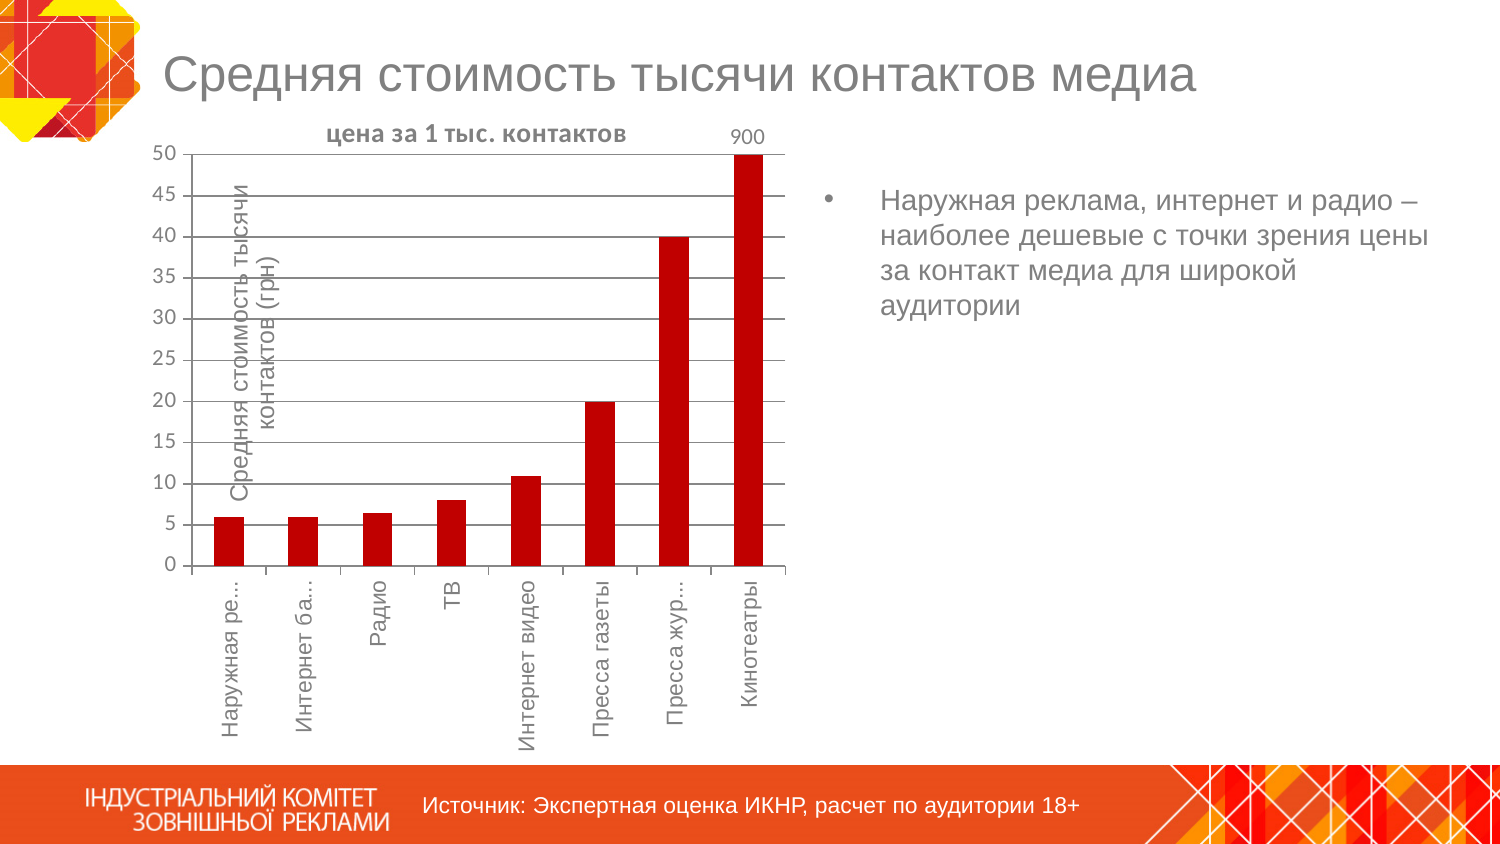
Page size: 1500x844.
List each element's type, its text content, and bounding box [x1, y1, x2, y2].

text_box Источник: Экспертная оценка ИКНР, расчет по аудитории 18+ [407, 783, 1152, 826]
text_box Наружная реклама, интернет и радио – наиболее дешевые с точки зрения цены за контакт медиа для широкой аудитории [908, 173, 1456, 688]
picture [0, 765, 1500, 844]
title Средняя стоимость тысячи контактов медиа [147, 0, 1498, 142]
chart [49, 90, 904, 753]
picture [0, 0, 147, 142]
